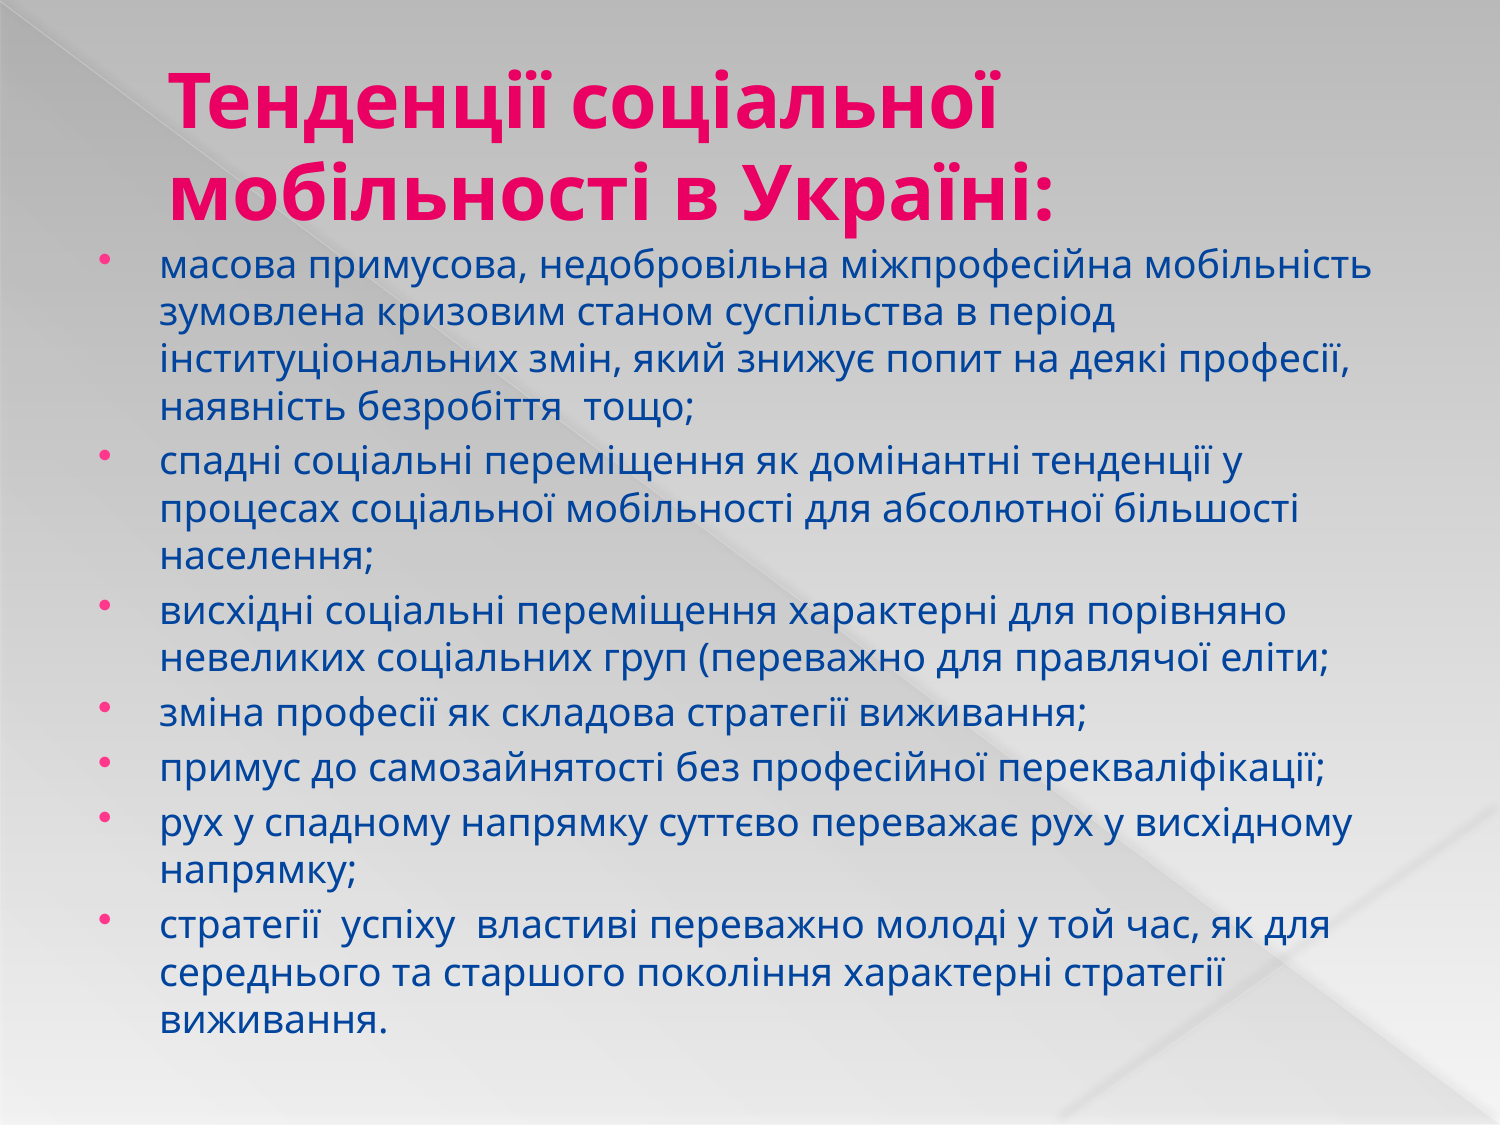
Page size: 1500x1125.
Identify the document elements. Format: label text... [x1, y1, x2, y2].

title Тенденції соціальної мобільності в Україні: [75, 43, 1425, 231]
list масова примусова, недобровільна міжпрофесійна мобільність зумовлена кризовим станом суспільства в період інституціональних змін, який знижує попит на деякі професії, наявність безробіття тощо; спадні соціальні переміщення як домінантні тенденції у процесах соціальної мобільності для абсолютної більшості населення; висхідні соціальні переміщення характерні для порівняно невеликих соціальних груп (переважно для правлячої еліти; зміна професії як складова стратегії виживання; примус до самозайнятості без професійної перекваліфікації; рух у спадному напрямку суттєво переважає рух у висхідному напрямку; стратегії успіху властиві переважно молоді у той час, як для середнього та старшого покоління характерні стратегії виживання. [75, 231, 1425, 1059]
